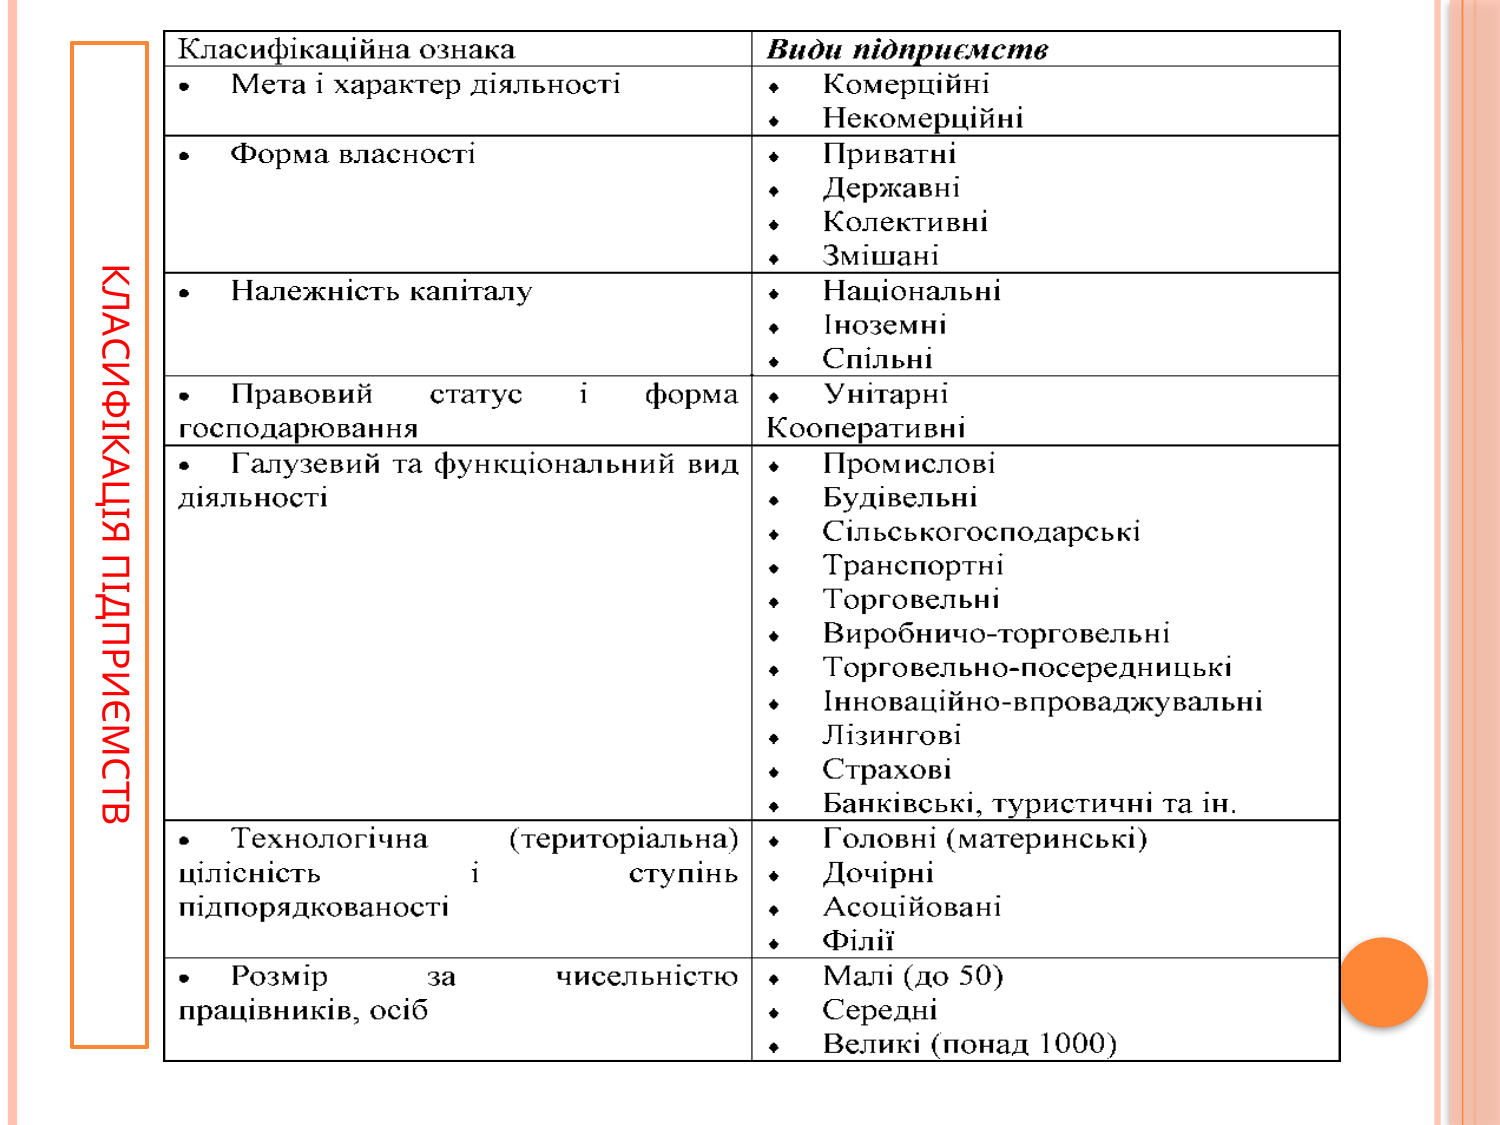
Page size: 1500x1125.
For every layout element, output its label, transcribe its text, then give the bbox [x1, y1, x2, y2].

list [163, 30, 1342, 1063]
text_box КЛАСИФІКАЦІЯ ПІДПРИЄМСТВ [70, 41, 149, 1049]
